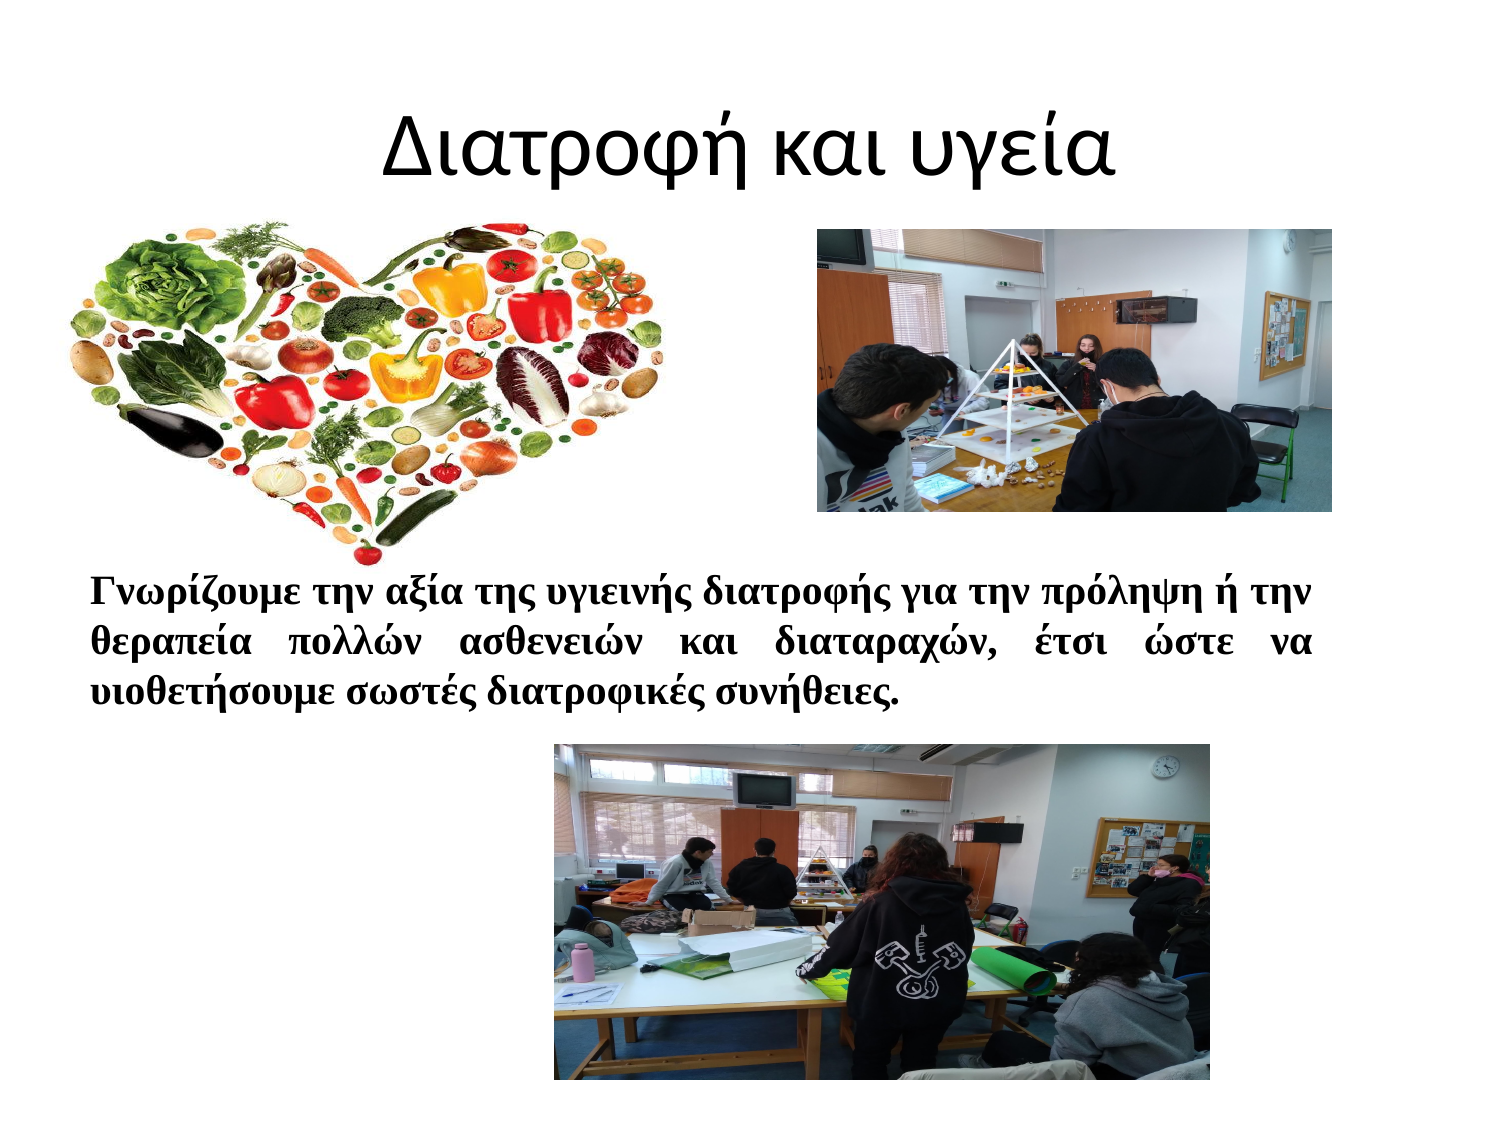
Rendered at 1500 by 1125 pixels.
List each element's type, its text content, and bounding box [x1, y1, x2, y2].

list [28, 201, 699, 584]
picture [817, 228, 1332, 512]
title Διατροφή και υγεία [75, 45, 1425, 233]
text_box Γνωρίζουμε την αξία της υγιεινής διατροφής για την πρόληψη ή την θεραπεία πολλών ασθενειών και διαταραχών, έτσι ώστε να υιοθετήσουμε σωστές διατροφικές συνήθειες. [74, 555, 1328, 771]
picture [554, 743, 1210, 1081]
